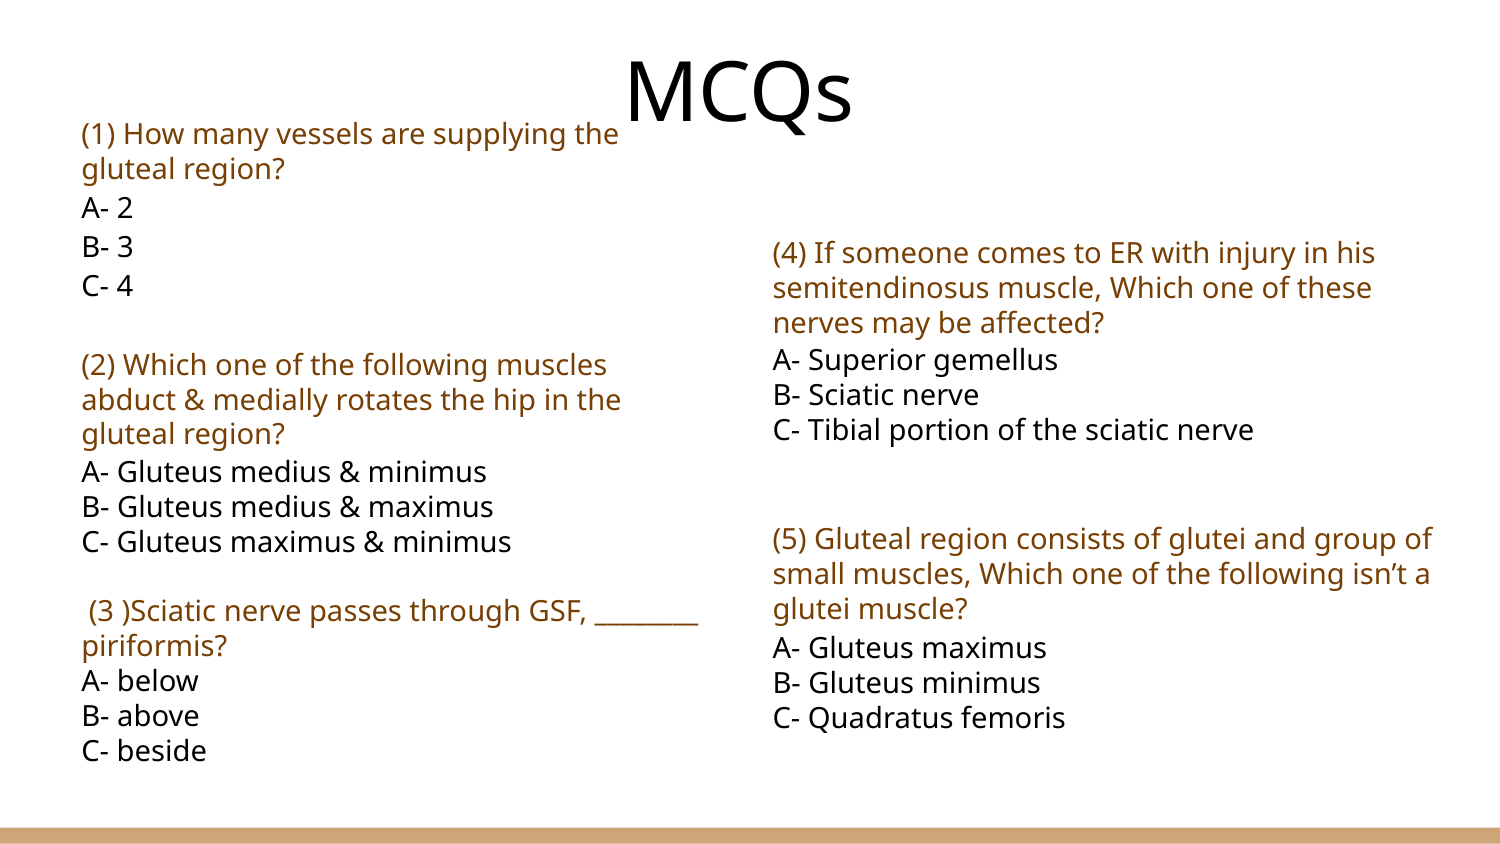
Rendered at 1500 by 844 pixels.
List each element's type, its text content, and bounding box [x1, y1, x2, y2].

list (1) How many vessels are supplying the gluteal region? A- 2 B- 3 C- 4 (2) Which one of the following muscles abduct & medially rotates the hip in the gluteal region? A- Gluteus medius & minimus B- Gluteus medius & maximus C- Gluteus maximus & minimus (3 )Sciatic nerve passes through GSF, ________ piriformis? A- below B- above C- beside [66, 100, 723, 744]
list (4) If someone comes to ER with injury in his semitendinosus muscle, Which one of these nerves may be affected? A- Superior gemellus B- Sciatic nerve C- Tibial portion of the sciatic nerve (5) Gluteal region consists of glutei and group of small muscles, Which one of the following isn’t a glutei muscle? A- Gluteus maximus B- Gluteus minimus C- Quadratus femoris [757, 140, 1449, 784]
title MCQs [51, 47, 1449, 129]
